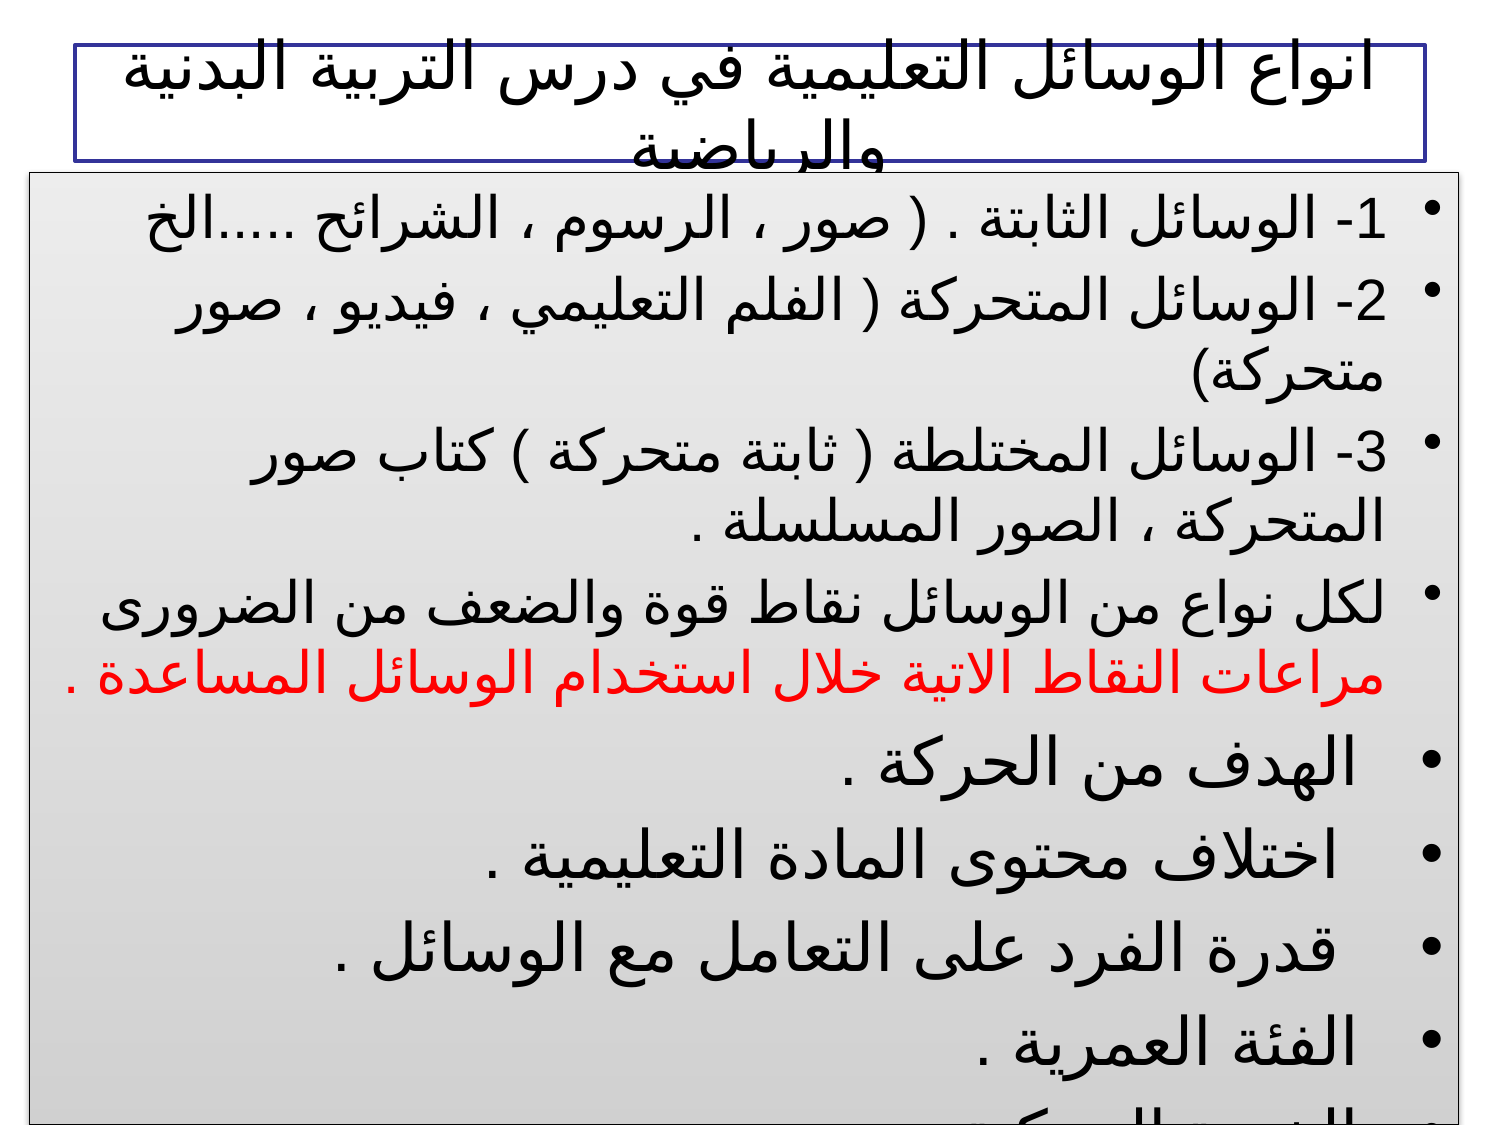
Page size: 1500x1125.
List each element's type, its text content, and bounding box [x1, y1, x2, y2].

title انواع الوسائل التعليمية في درس التربية البدنية والرياضية [73, 43, 1427, 163]
list 1- الوسائل الثابتة . ( صور ، الرسوم ، الشرائح .....الخ 2- الوسائل المتحركة ( الفلم التعليمي ، فيديو ، صور متحركة) 3- الوسائل المختلطة ( ثابتة متحركة ) كتاب صور المتحركة ، الصور المسلسلة . لكل نواع من الوسائل نقاط قوة والضعف من الضرورى مراعات النقاط الاتية خلال استخدام الوسائل المساعدة . الهدف من الحركة . اختلاف محتوى المادة التعليمية . قدرة الفرد على التعامل مع الوسائل . الفئة العمرية . الخبرة الحركية . [29, 172, 1459, 1125]
